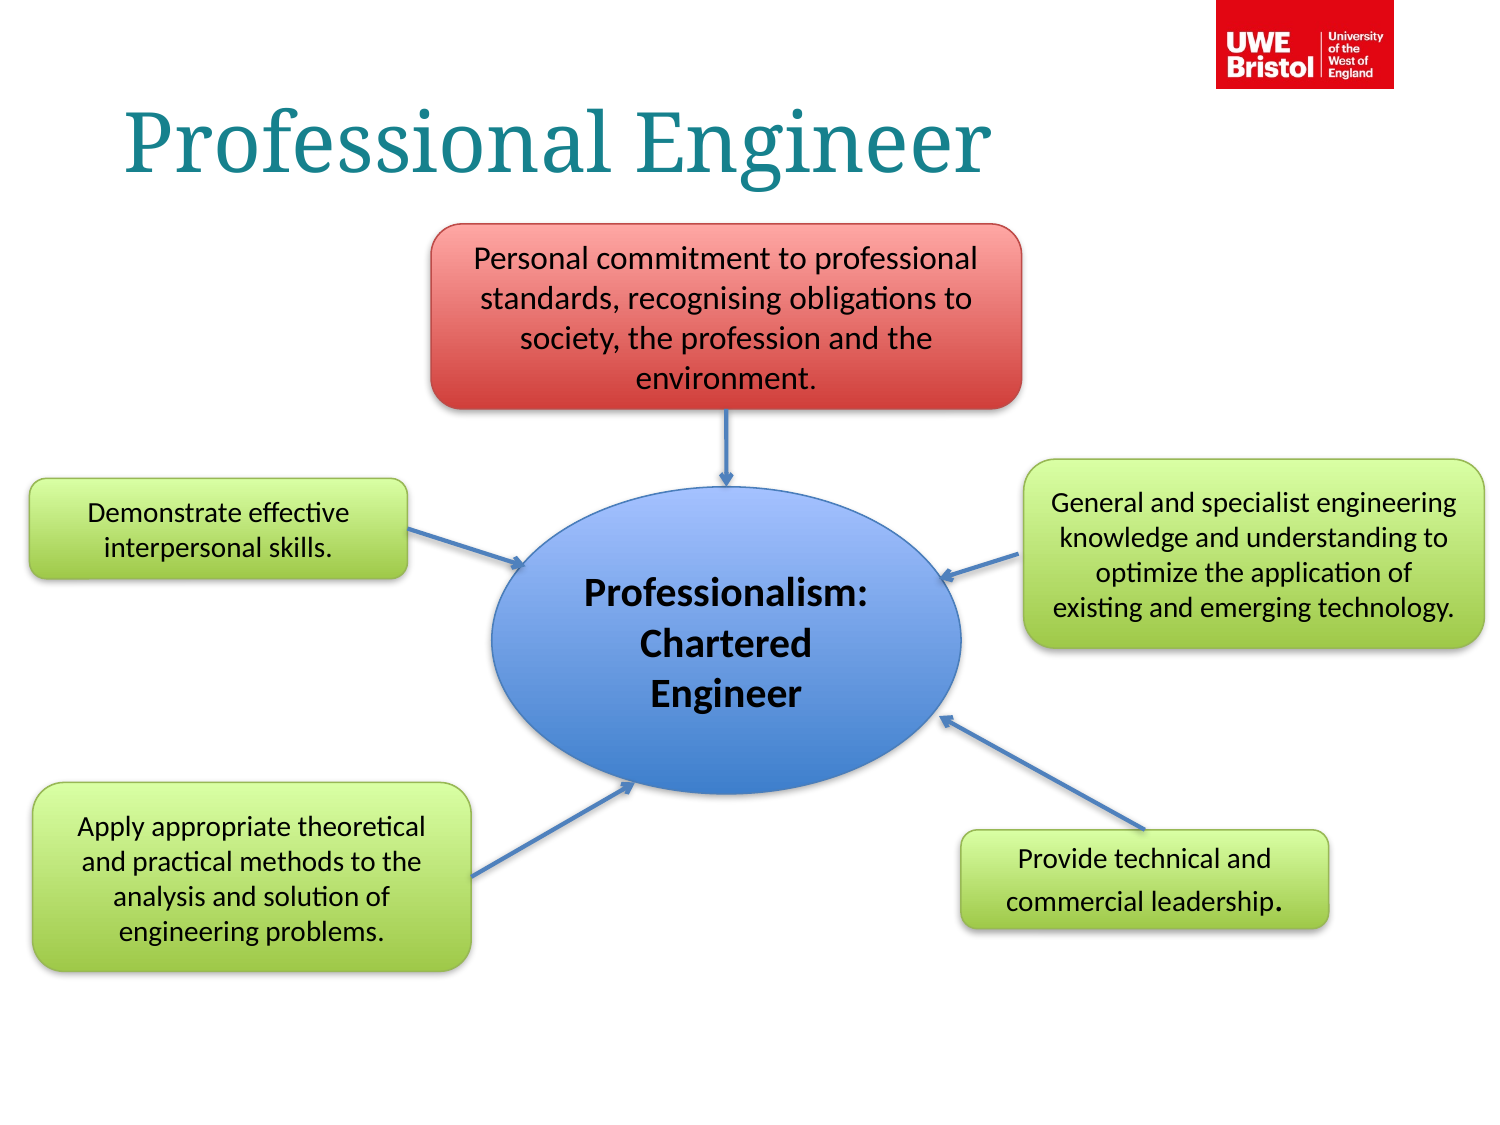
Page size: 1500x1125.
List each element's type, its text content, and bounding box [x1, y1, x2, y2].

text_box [470, 782, 636, 878]
text_box Personal commitment to professional standards, recognising obligations to society, the profession and the environment. [430, 223, 1023, 410]
text_box Apply appropriate theoretical and practical methods to the analysis and solution of engineering problems. [31, 781, 472, 973]
text_box Provide technical and commercial leadership. [960, 829, 1330, 930]
picture [1216, 0, 1394, 89]
text_box General and specialist engineering knowledge and understanding to optimize the application of existing and emerging technology. [1022, 458, 1486, 649]
text_box Professionalism: Chartered Engineer [490, 486, 962, 795]
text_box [938, 553, 1019, 580]
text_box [938, 715, 1146, 830]
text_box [407, 528, 526, 567]
text_box Demonstrate effective interpersonal skills. [28, 477, 409, 580]
list Professional Engineer [123, 101, 1193, 206]
